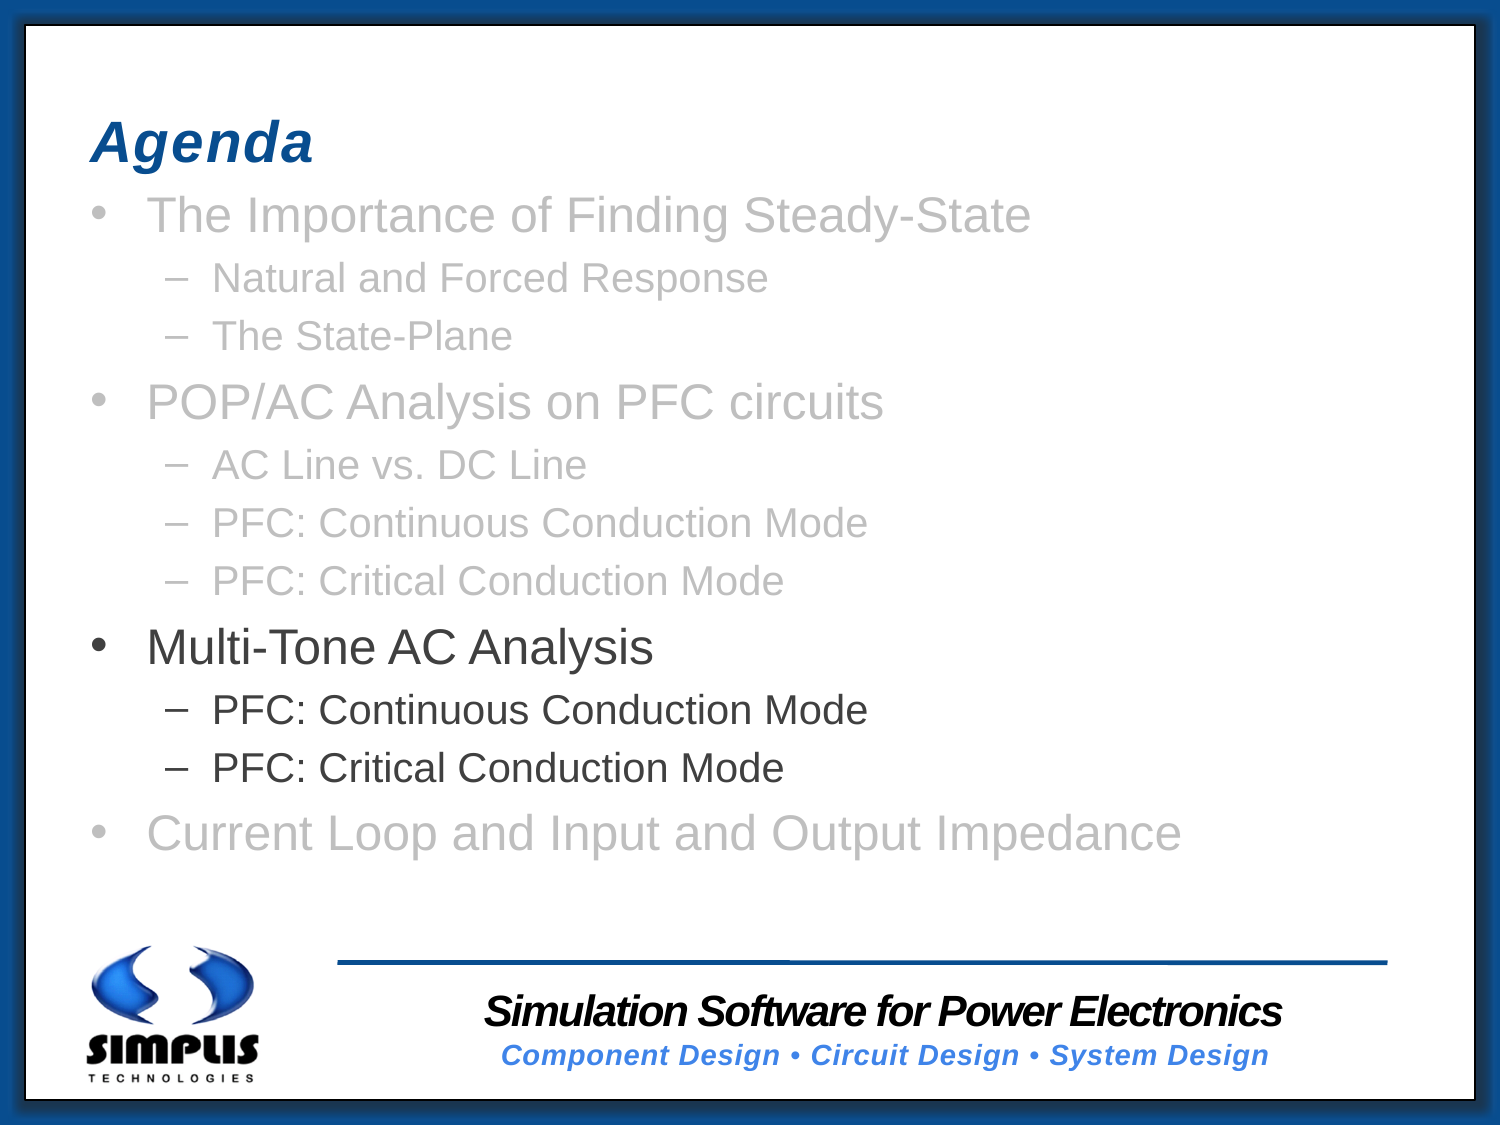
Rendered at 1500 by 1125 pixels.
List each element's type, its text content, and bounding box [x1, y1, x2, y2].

title Agenda [75, 45, 1425, 174]
list The Importance of Finding Steady-State Natural and Forced Response The State-Plane POP/AC Analysis on PFC circuits AC Line vs. DC Line PFC: Continuous Conduction Mode PFC: Critical Conduction Mode Multi-Tone AC Analysis PFC: Continuous Conduction Mode PFC: Critical Conduction Mode Current Loop and Input and Output Impedance [75, 174, 1425, 938]
picture [83, 938, 263, 1088]
